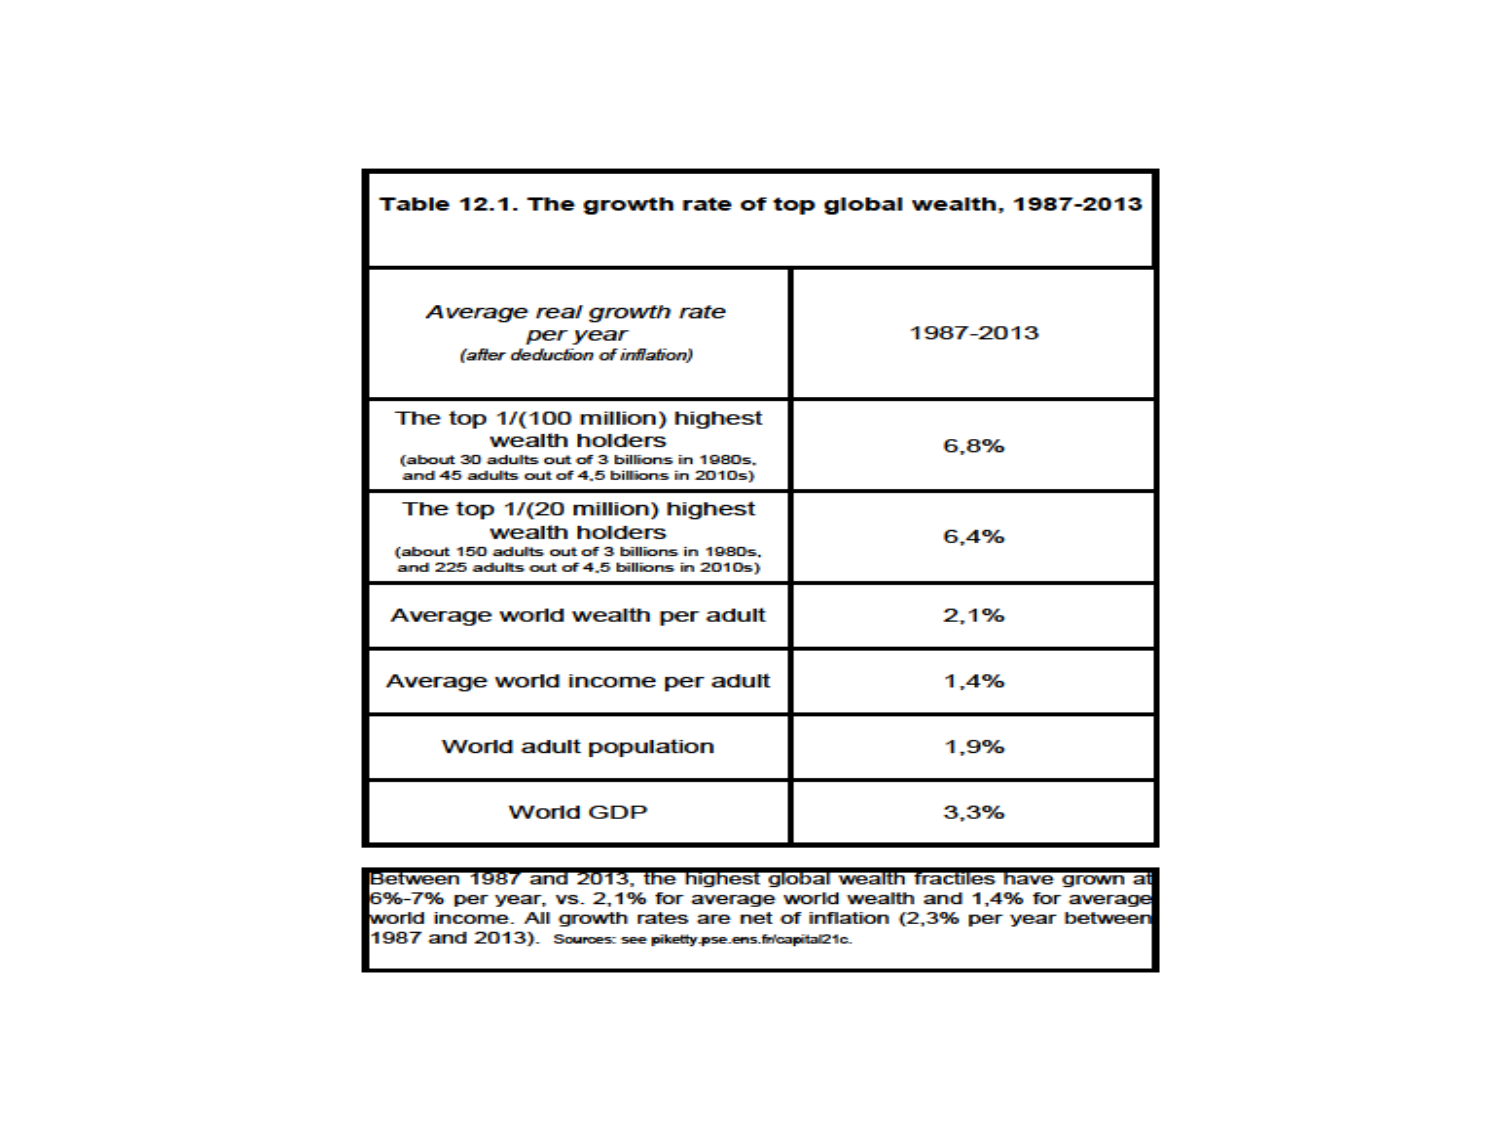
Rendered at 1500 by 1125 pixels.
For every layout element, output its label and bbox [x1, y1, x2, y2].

text_box [182, 18, 1341, 1125]
